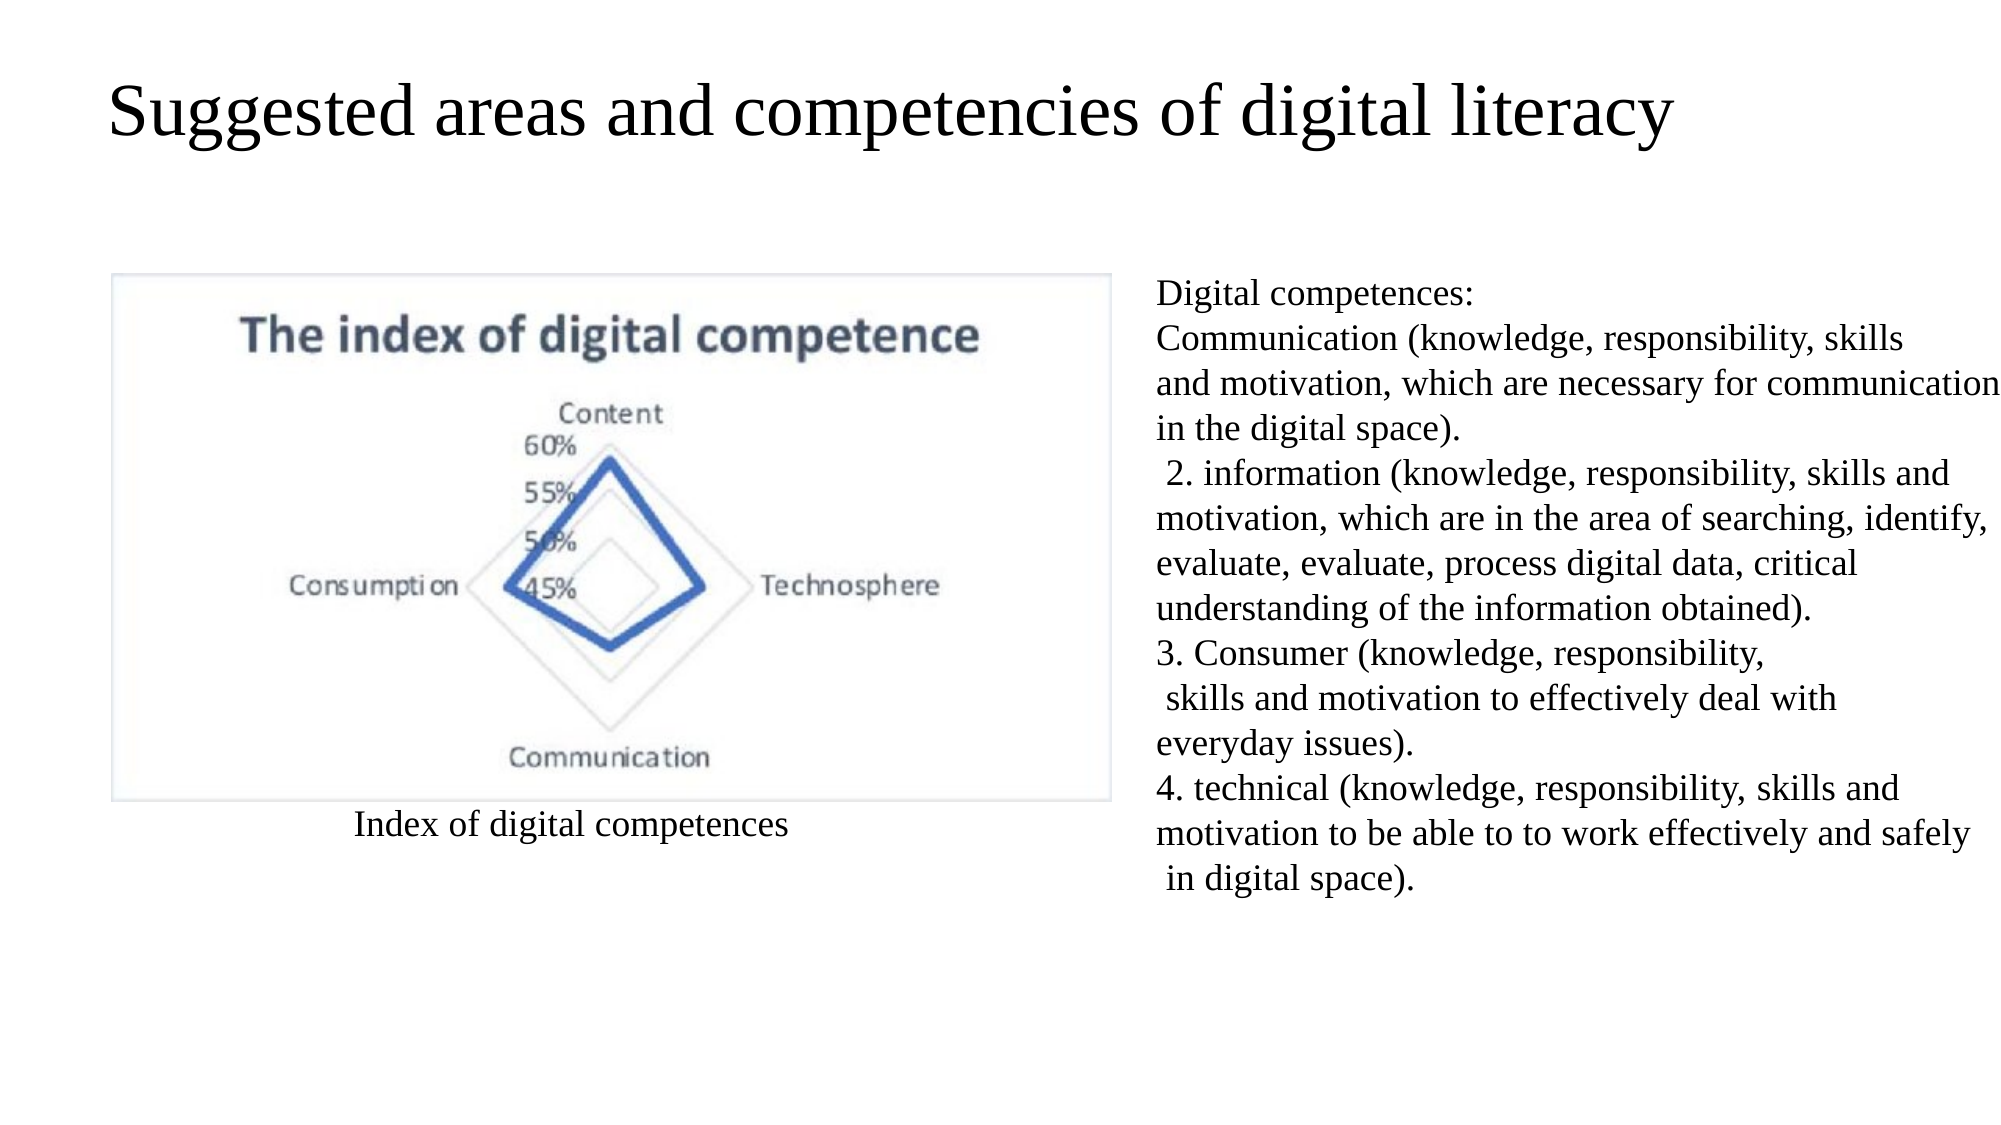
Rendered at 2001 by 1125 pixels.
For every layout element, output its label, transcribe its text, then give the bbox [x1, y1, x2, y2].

text_box Digital competences: Communication (knowledge, responsibility, skills and motivation, which are necessary for communication in the digital space). 2. information (knowledge, responsibility, skills and motivation, which are in the area of searching, identify, evaluate, evaluate, process digital data, critical understanding of the information obtained). 3. Consumer (knowledge, responsibility, skills and motivation to effectively deal with everyday issues). 4. technical (knowledge, responsibility, skills and motivation to be able to to work effectively and safely in digital space). [1141, 261, 2000, 906]
text_box Index of digital competences [339, 791, 1141, 851]
text_box Suggested areas and competencies of digital literacy [92, 53, 2000, 159]
picture [111, 273, 1112, 802]
